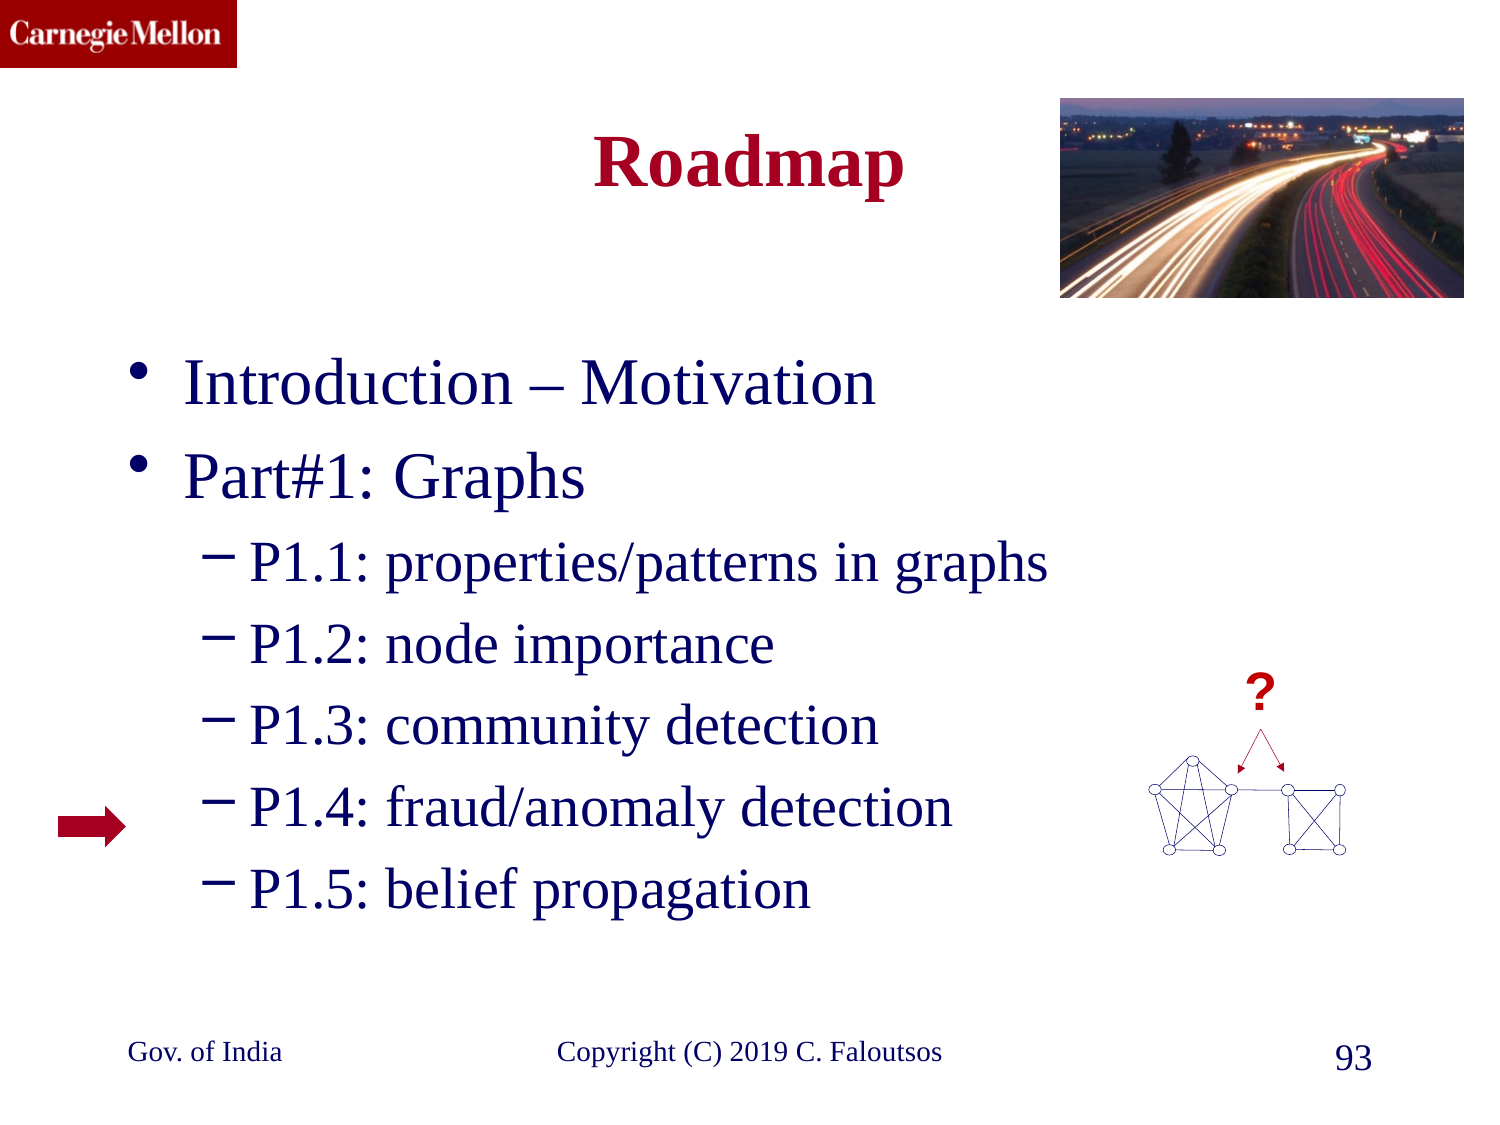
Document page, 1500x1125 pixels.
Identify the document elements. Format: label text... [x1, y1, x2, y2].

list Introduction – Motivation Part#1: Graphs P1.1: properties/patterns in graphs P1.2: node importance P1.3: community detection P1.4: fraud/anomaly detection P1.5: belief propagation [112, 237, 1388, 1001]
title Roadmap [112, 99, 1058, 213]
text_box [1260, 729, 1285, 772]
picture [1060, 98, 1464, 299]
text_box ? [1229, 649, 1293, 729]
slide_number 93 [1074, 1024, 1388, 1101]
picture [0, 0, 237, 68]
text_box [1148, 755, 1346, 856]
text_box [1237, 729, 1259, 774]
footer Copyright (C) 2019 C. Faloutsos [512, 1024, 988, 1101]
slide_number Gov. of India [112, 1024, 426, 1101]
text_box [58, 805, 126, 848]
